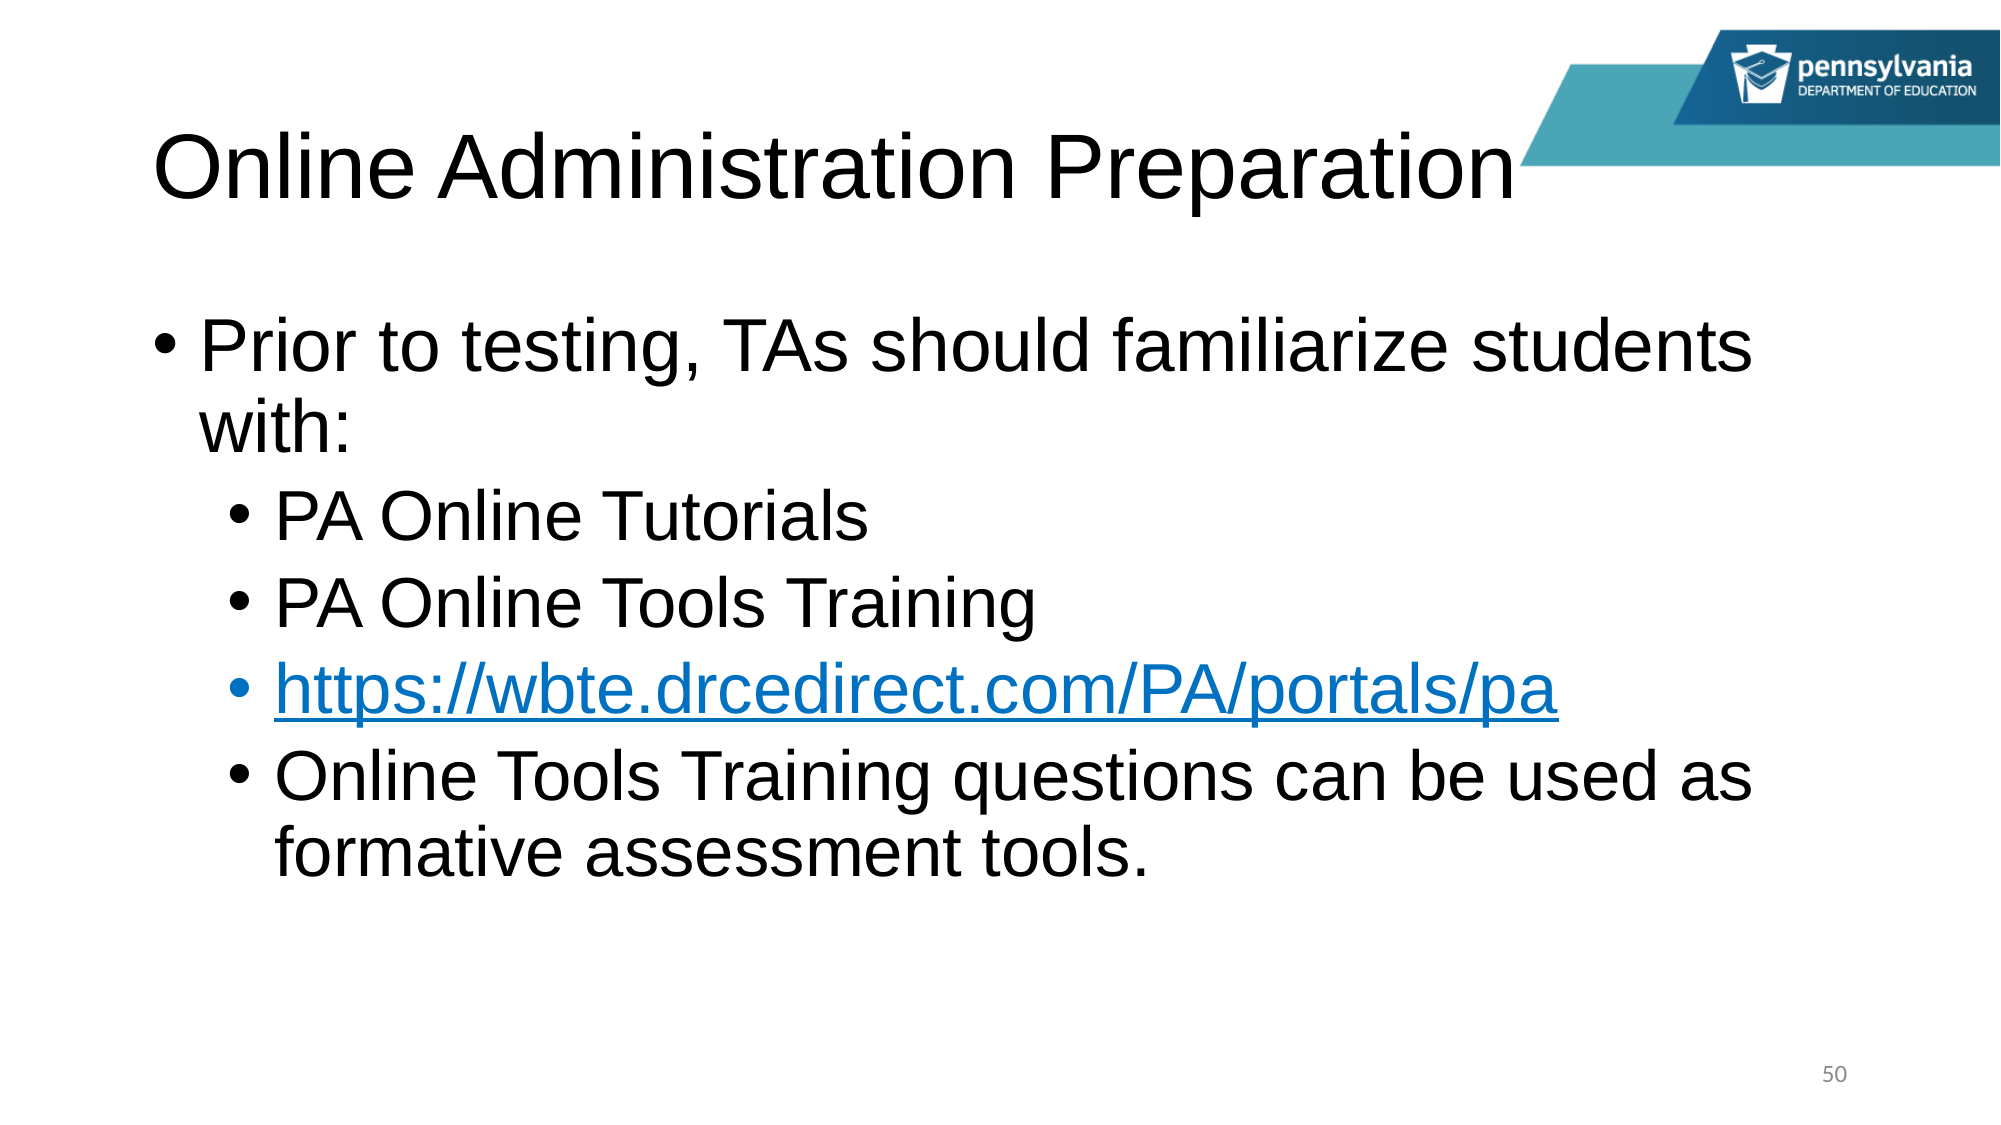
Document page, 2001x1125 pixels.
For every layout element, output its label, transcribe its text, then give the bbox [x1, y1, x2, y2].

list Prior to testing, TAs should familiarize students with: PA Online Tutorials PA Online Tools Training https://wbte.drcedirect.com/PA/portals/pa Online Tools Training questions can be used as formative assessment tools. [137, 299, 1863, 1014]
title Online Administration Preparation [137, 59, 1863, 278]
picture [275, 0, 2000, 220]
slide_number 50 [1412, 1042, 1863, 1103]
